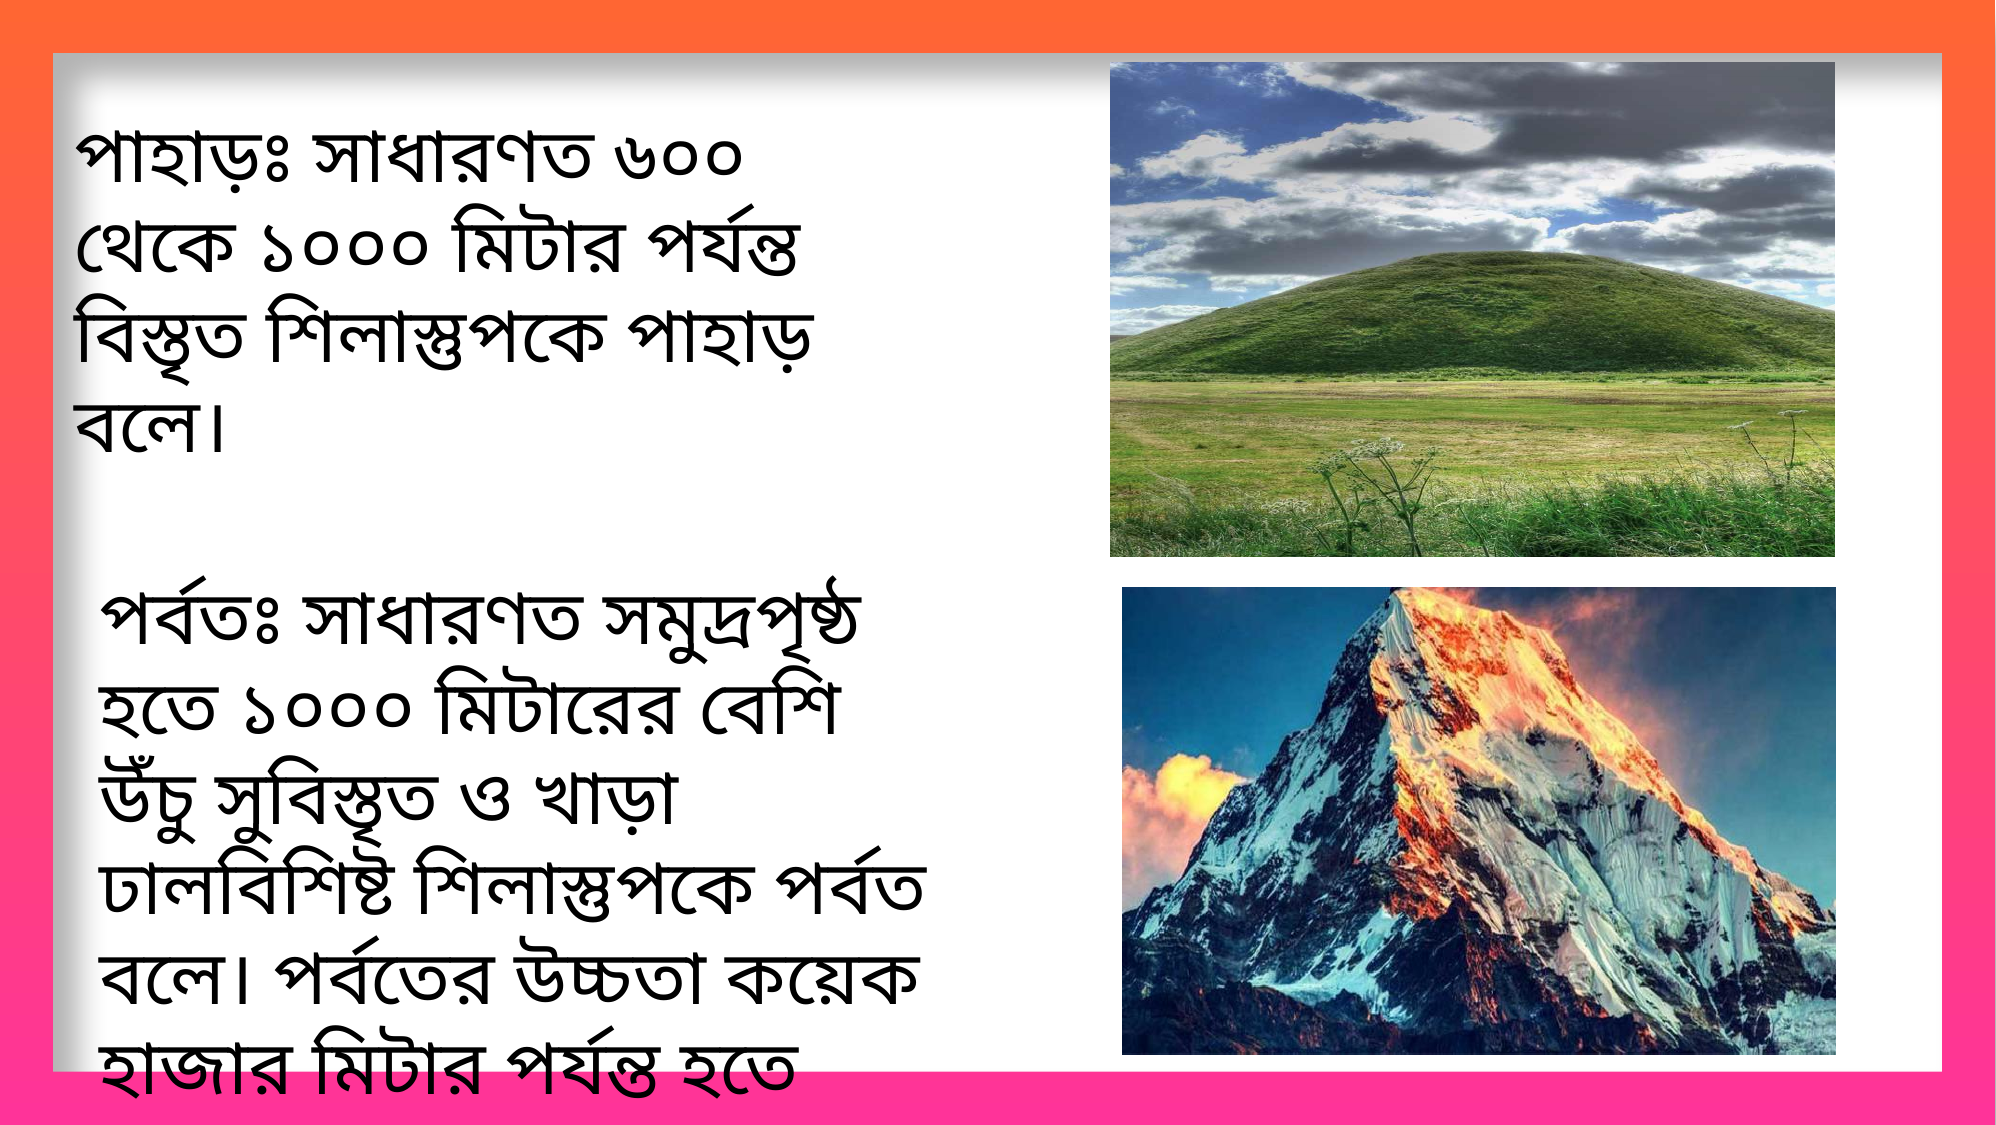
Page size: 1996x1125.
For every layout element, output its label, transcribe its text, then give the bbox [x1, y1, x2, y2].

picture [1109, 62, 1836, 557]
text_box পর্বতঃ সাধারণত সমুদ্রপৃষ্ঠ হতে ১০০০ মিটারের বেশি উঁচু সুবিস্তৃত ও খাড়া ঢালবিশিষ্ট শিলাস্তুপকে পর্বত বলে। পর্বতের উচ্চতা কয়েক হাজার মিটার পর্যন্ত হতে পারে। [85, 562, 948, 1125]
picture [1122, 587, 1836, 1055]
text_box [0, 0, 1996, 1125]
text_box পাহাড়ঃ সাধারণত ৬০০ থেকে ১০০০ মিটার পর্যন্ত বিস্তৃত শিলাস্তুপকে পাহাড় বলে। [60, 99, 935, 475]
